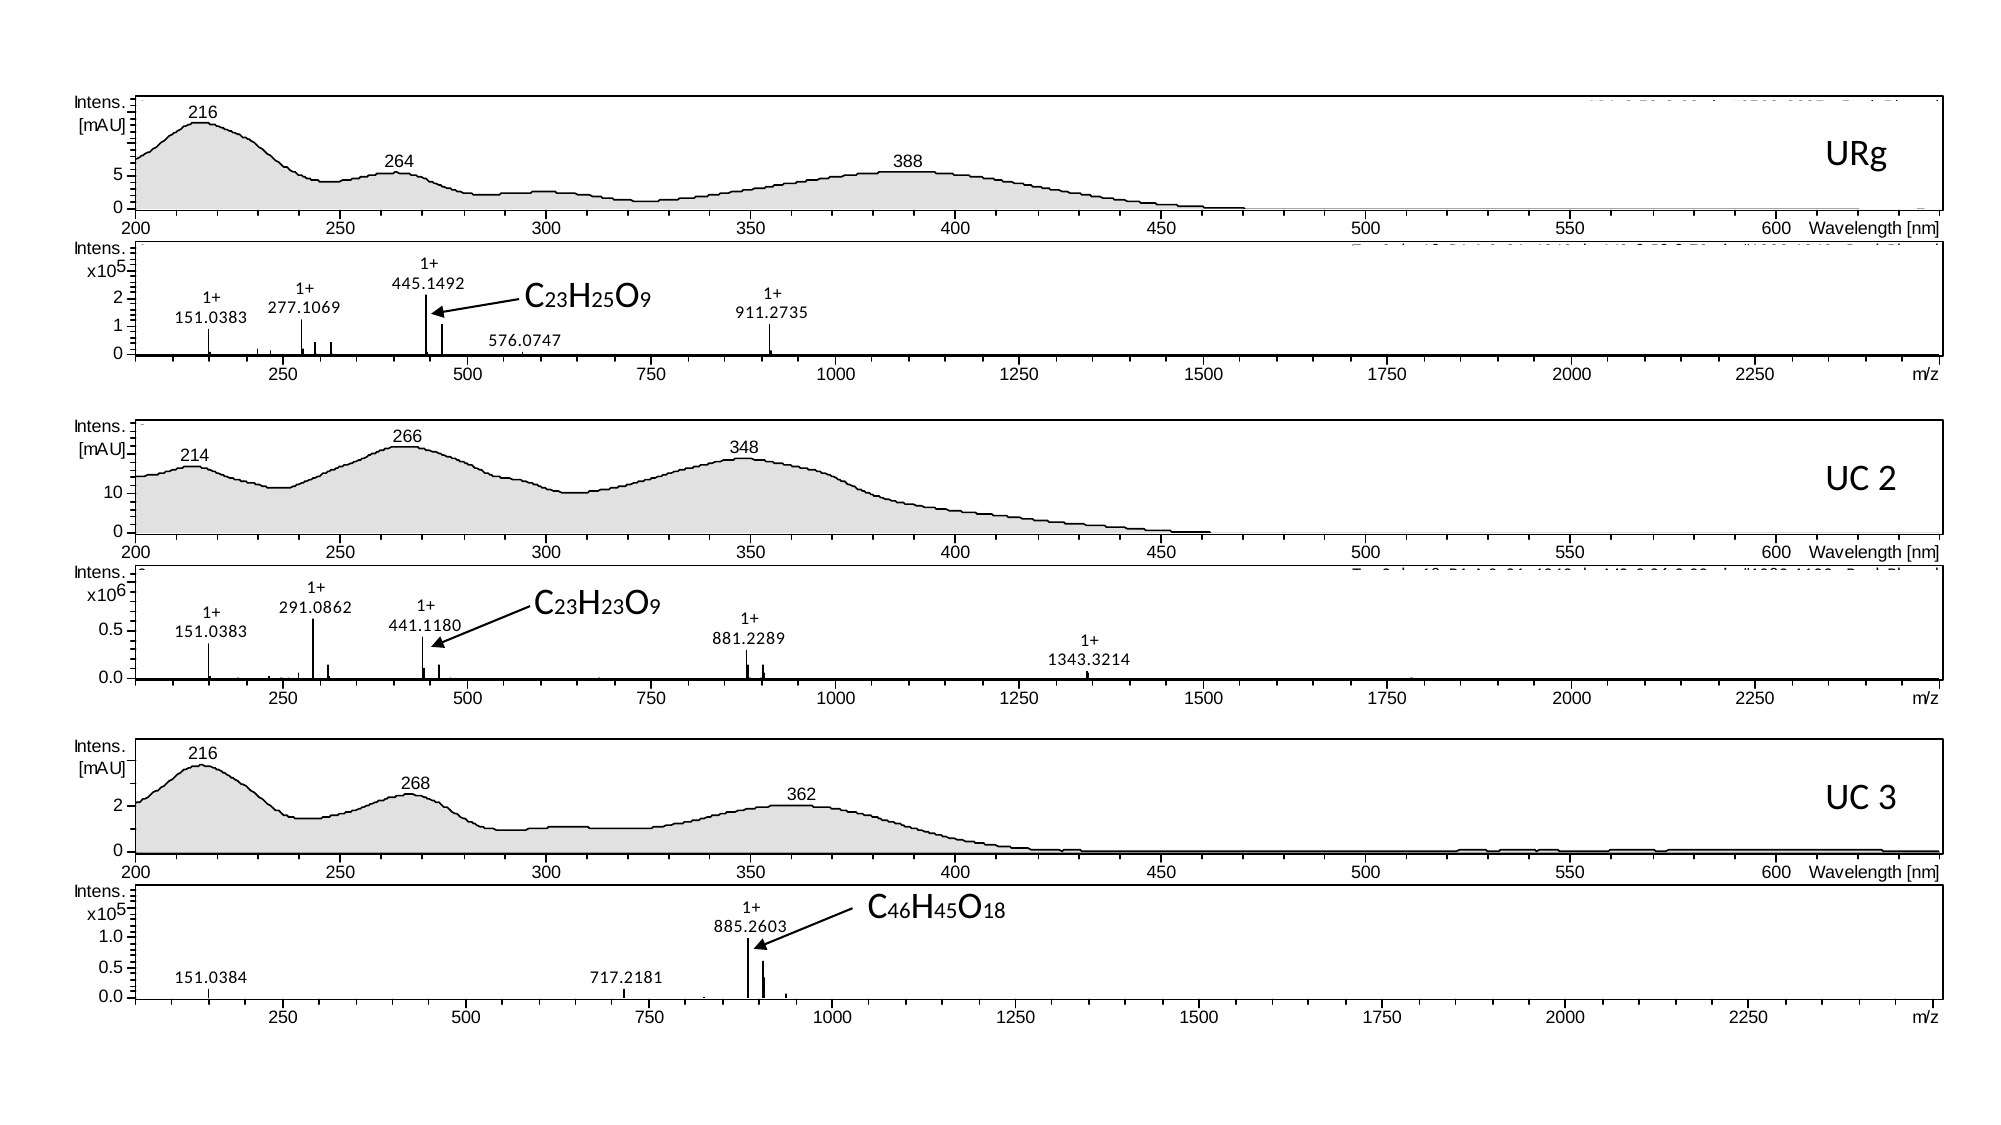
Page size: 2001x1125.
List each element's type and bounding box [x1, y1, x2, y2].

picture [52, 91, 1948, 1034]
